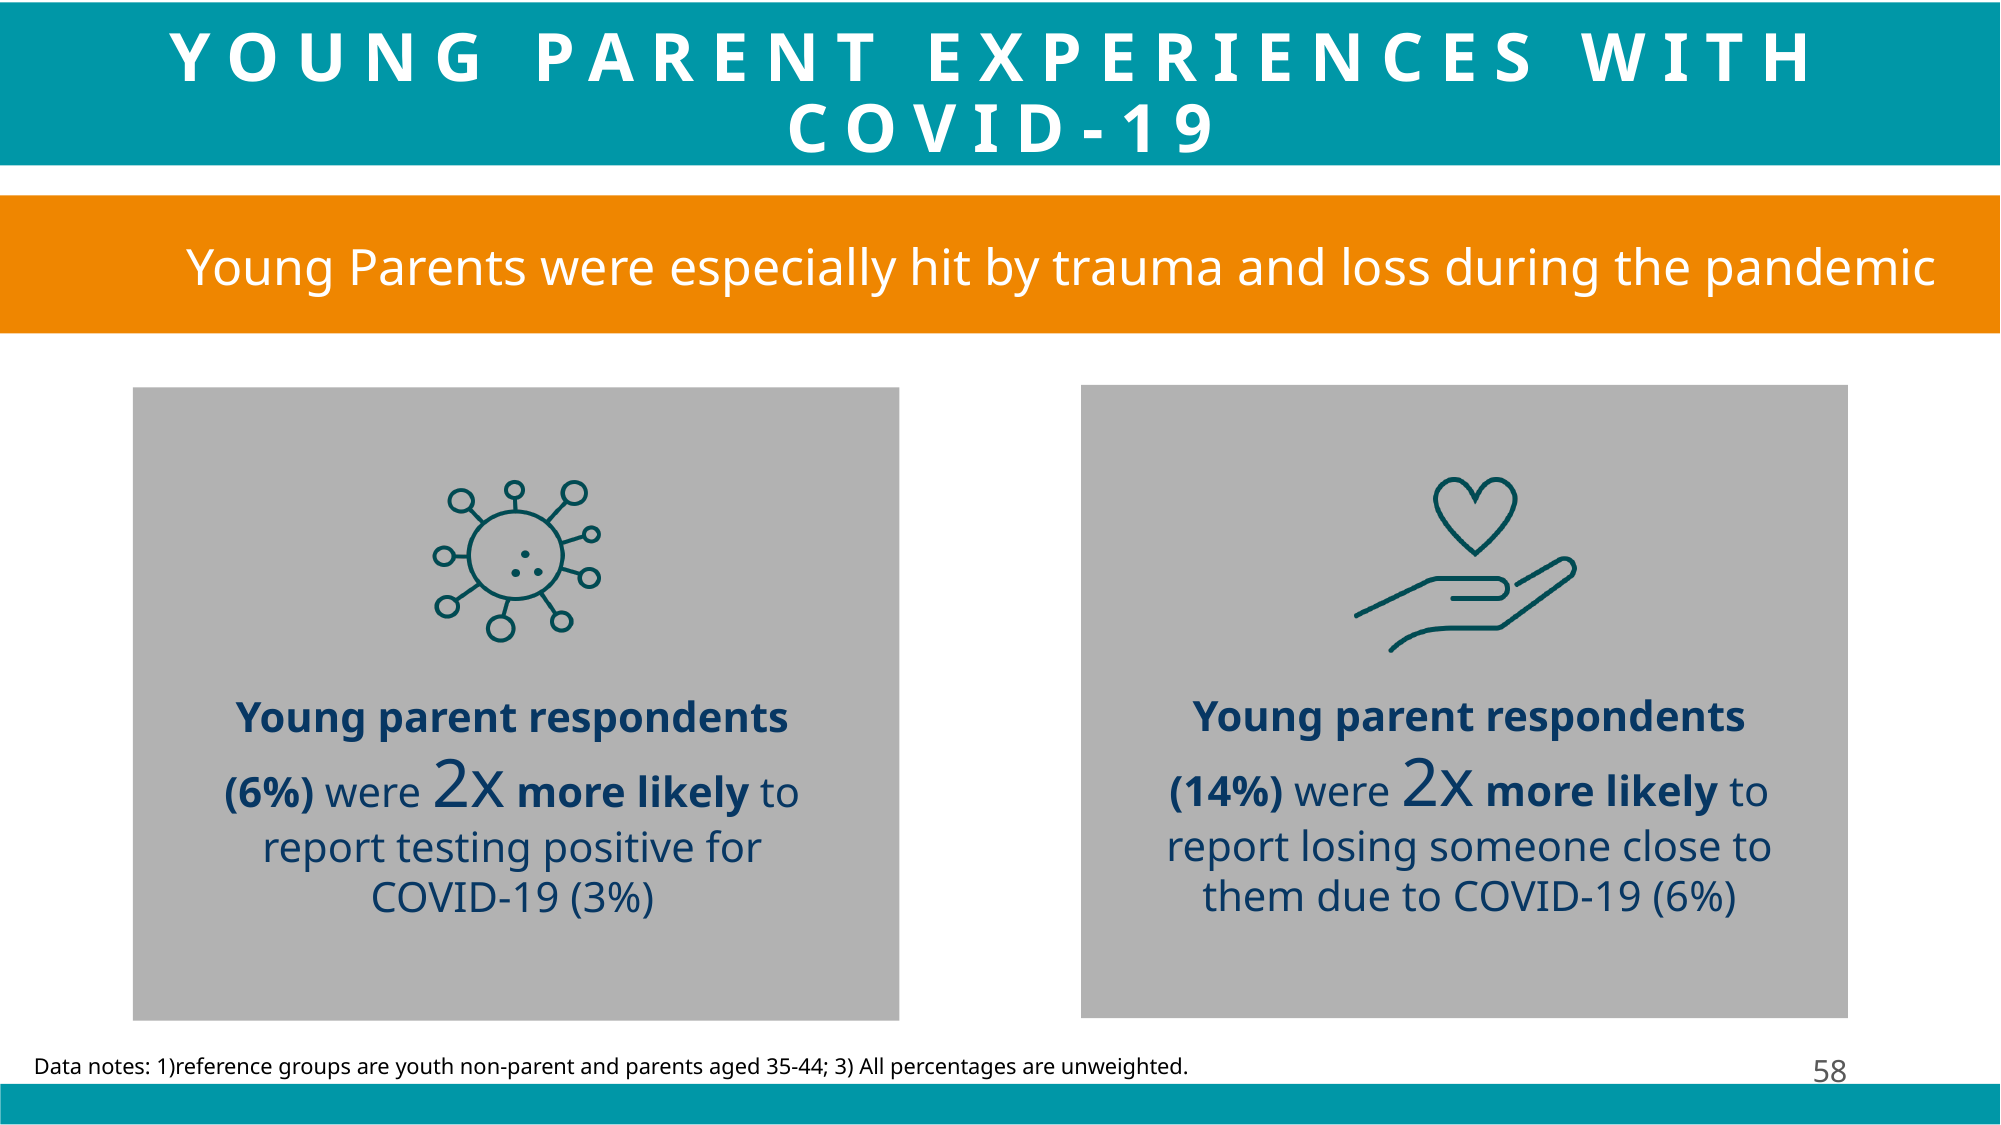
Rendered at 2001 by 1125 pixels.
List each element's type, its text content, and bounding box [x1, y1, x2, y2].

text_box Young parent respondents (6%) were 2x more likely to report testing positive for COVID-19 (3%) [180, 680, 845, 981]
picture [1345, 442, 1584, 681]
text_box [1079, 383, 1850, 1020]
text_box Young Parents were especially hit by trauma and loss during the pandemic [172, 227, 1953, 303]
text_box [0, 0, 2000, 167]
picture [415, 459, 620, 650]
text_box Data notes: 1)reference groups are youth non-parent and parents aged 35-44; 3) All percentages are unweighted. [13, 1042, 1809, 1089]
text_box YOUNG PARENT EXPERIENCES WITH COVID-19 [26, 42, 1974, 149]
text_box [131, 385, 902, 1023]
text_box [0, 1082, 2000, 1125]
text_box [0, 193, 2000, 336]
slide_number 58 [1809, 1042, 1863, 1082]
text_box Young parent respondents (14%) were 2x more likely to report losing someone close to them due to COVID-19 (6%) [1138, 682, 1801, 927]
